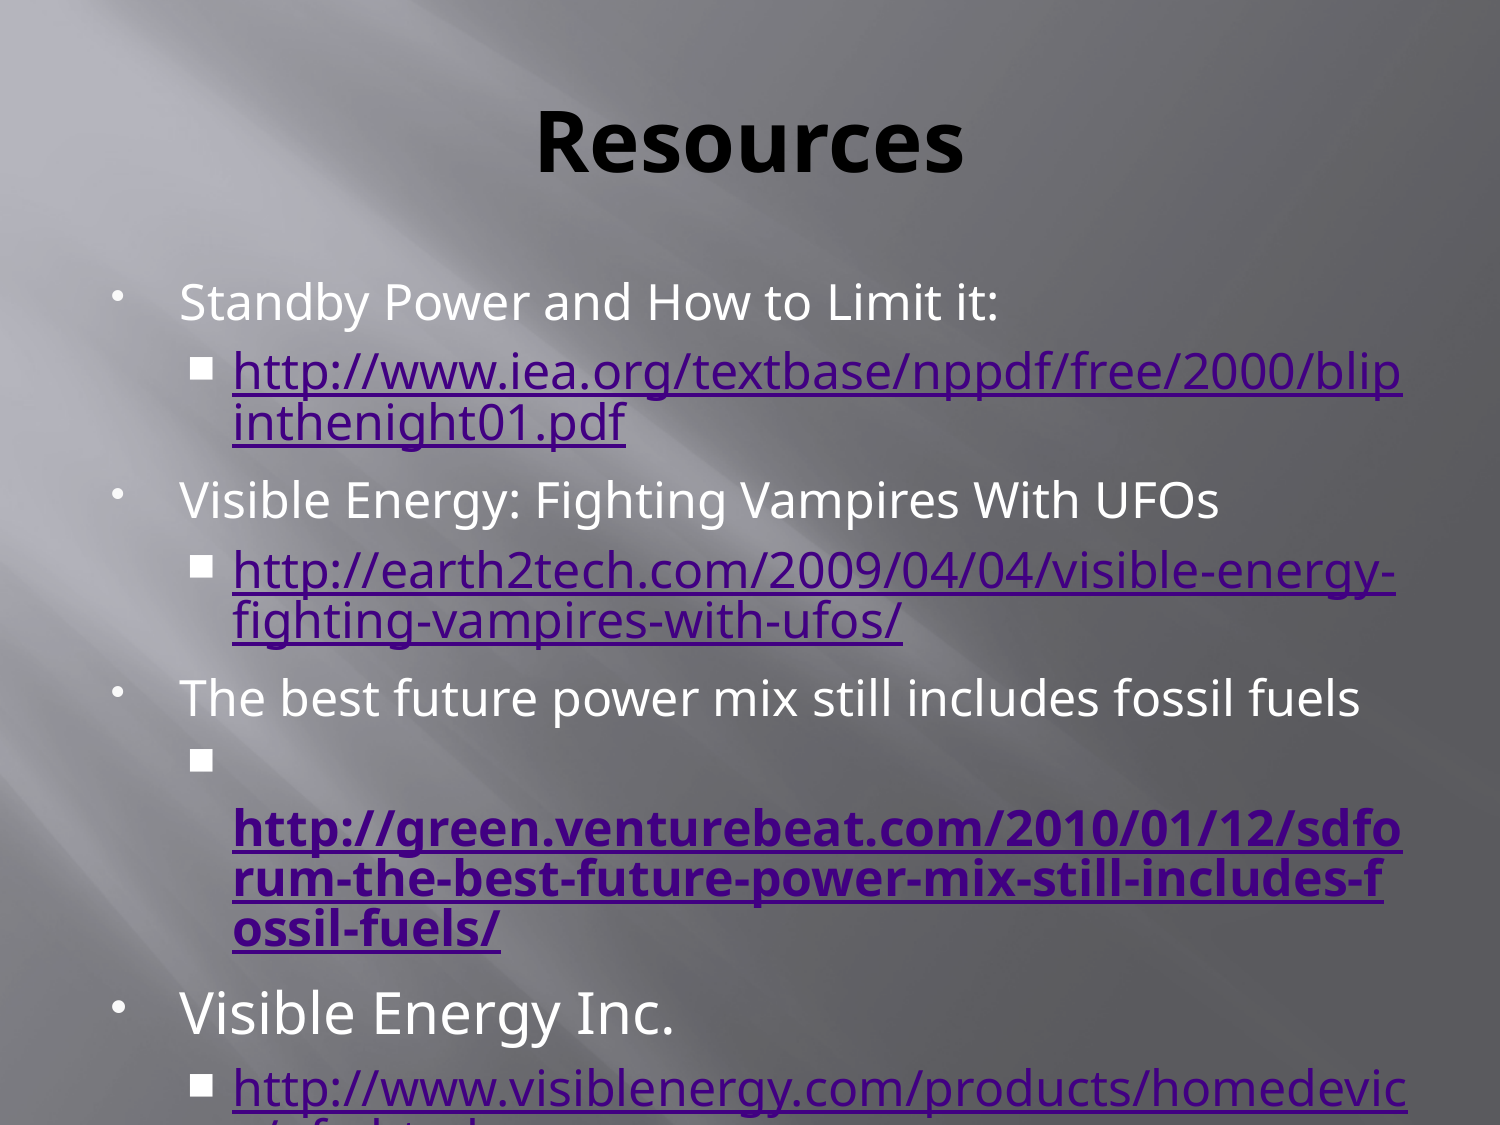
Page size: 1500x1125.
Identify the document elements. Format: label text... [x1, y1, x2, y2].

title Resources [75, 45, 1425, 233]
list Standby Power and How to Limit it: http://www.iea.org/textbase/nppdf/free/2000/blipinthenight01.pdf Visible Energy: Fighting Vampires With UFOs http://earth2tech.com/2009/04/04/visible-energy-fighting-vampires-with-ufos/ The best future power mix still includes fossil fuels http://green.venturebeat.com/2010/01/12/sdforum-the-best-future-power-mix-still-includes-fossil-fuels/ Visible Energy Inc. http://www.visiblenergy.com/products/homedevice/ufo.html [75, 262, 1425, 1125]
